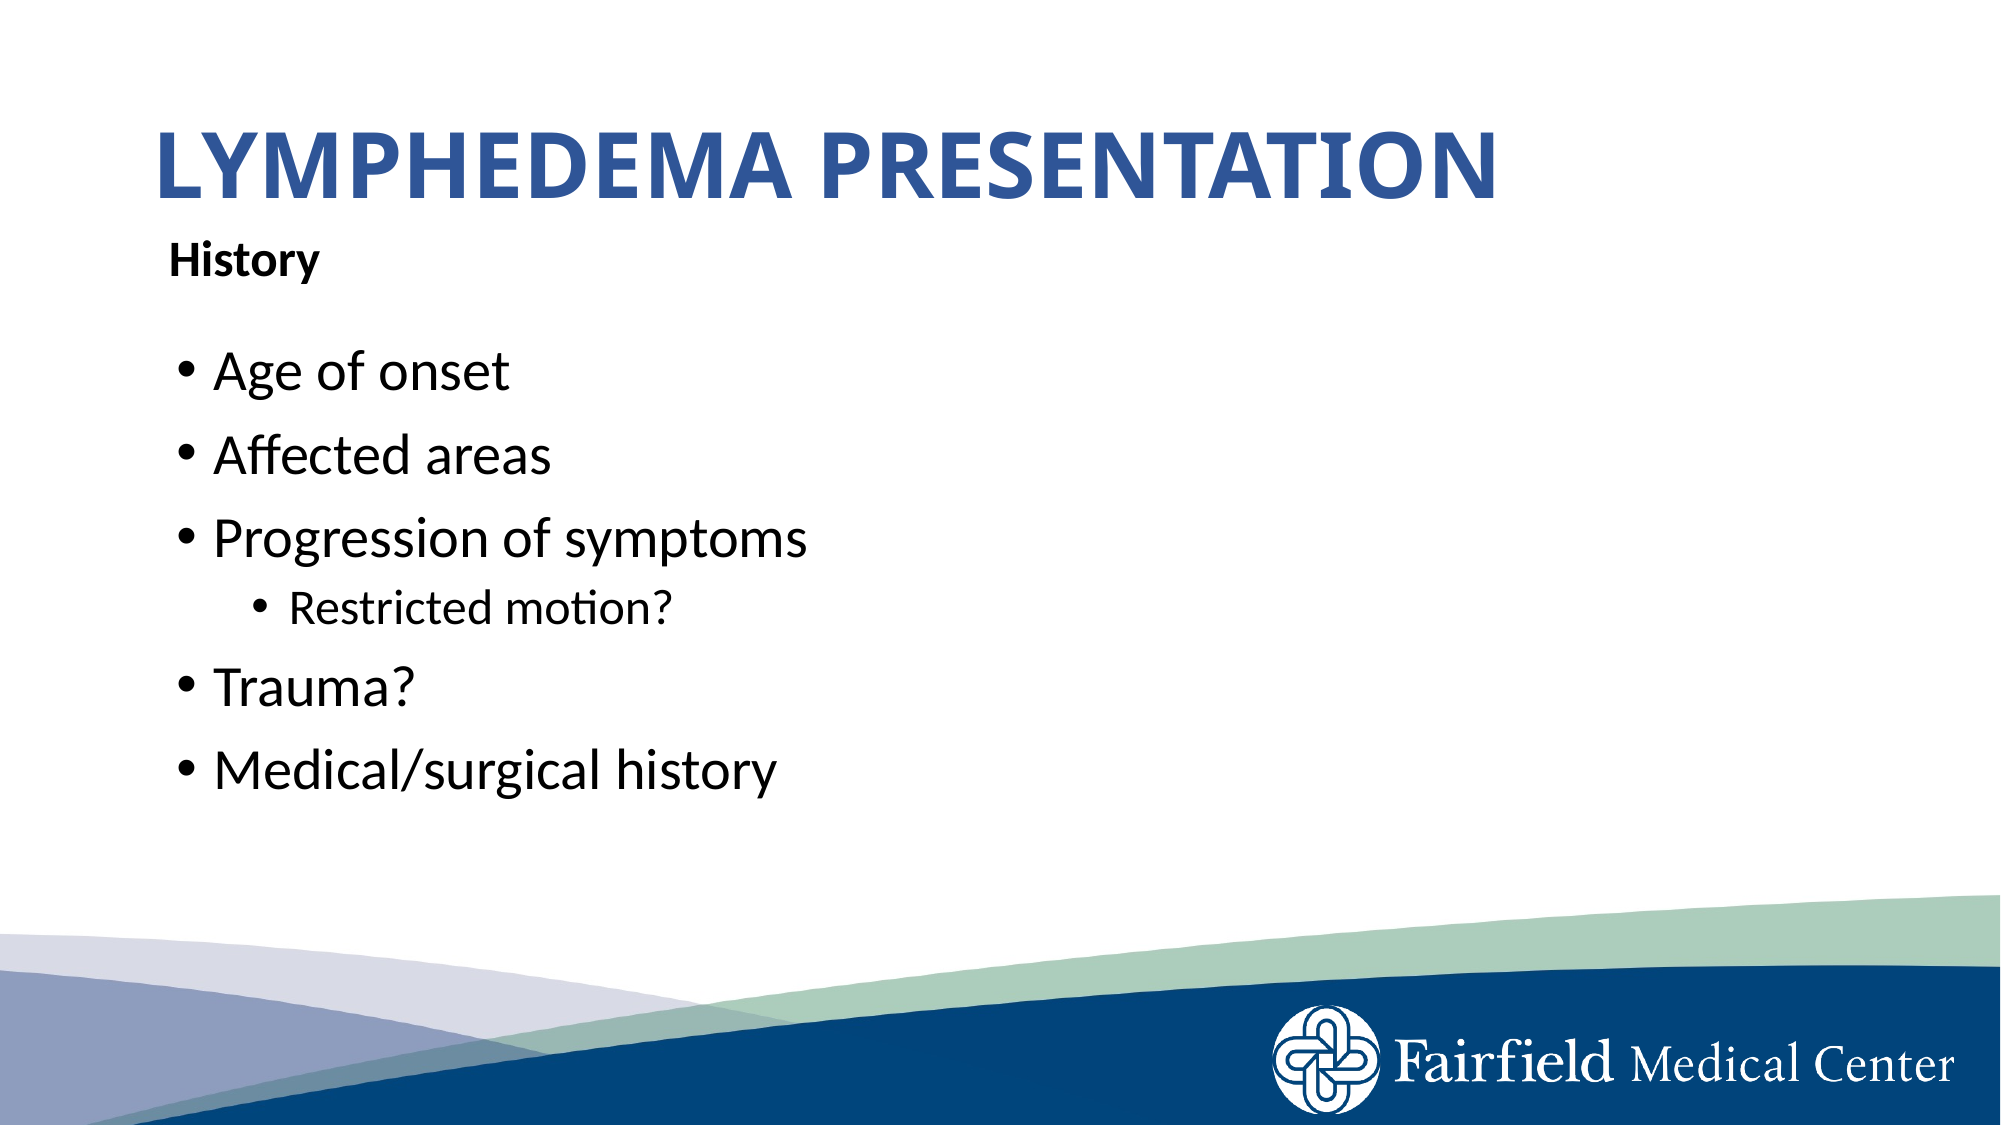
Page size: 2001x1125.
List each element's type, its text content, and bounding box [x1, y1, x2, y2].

title LYMPHEDEMA PRESENTATION [137, 59, 1863, 278]
list History [161, 217, 1964, 295]
list Age of onset Affected areas Progression of symptoms Restricted motion? Trauma? Medical/surgical history [161, 332, 1964, 1010]
picture [0, 434, 2001, 1125]
